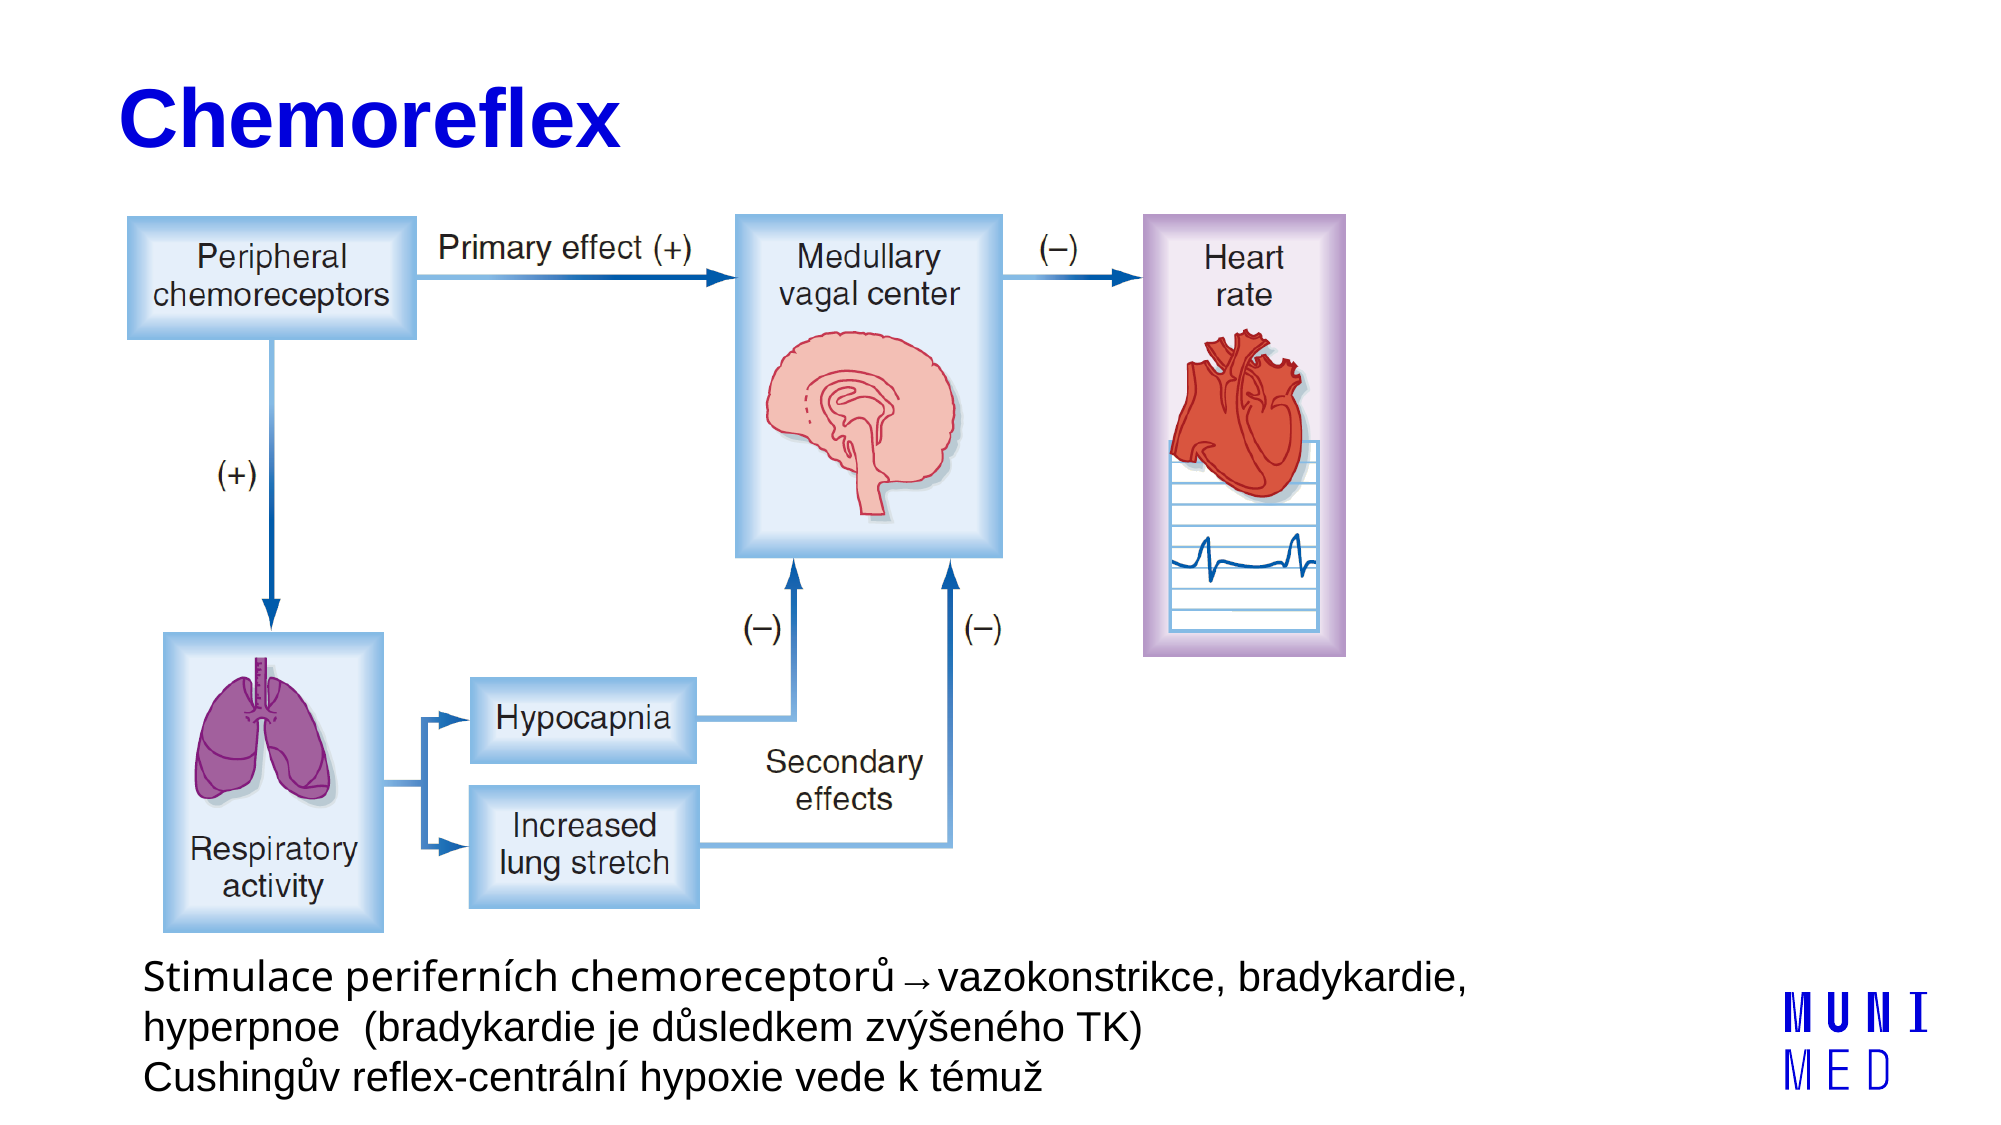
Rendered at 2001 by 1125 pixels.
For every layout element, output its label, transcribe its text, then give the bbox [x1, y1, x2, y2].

text_box Stimulace periferních chemoreceptorů→vazokonstrikce, bradykardie, hyperpnoe (bradykardie je důsledkem zvýšeného TK) Cushingův reflex-centrální hypoxie vede k témuž [128, 942, 1622, 1108]
picture [117, 203, 1358, 943]
title Chemoreflex [118, 80, 1883, 155]
